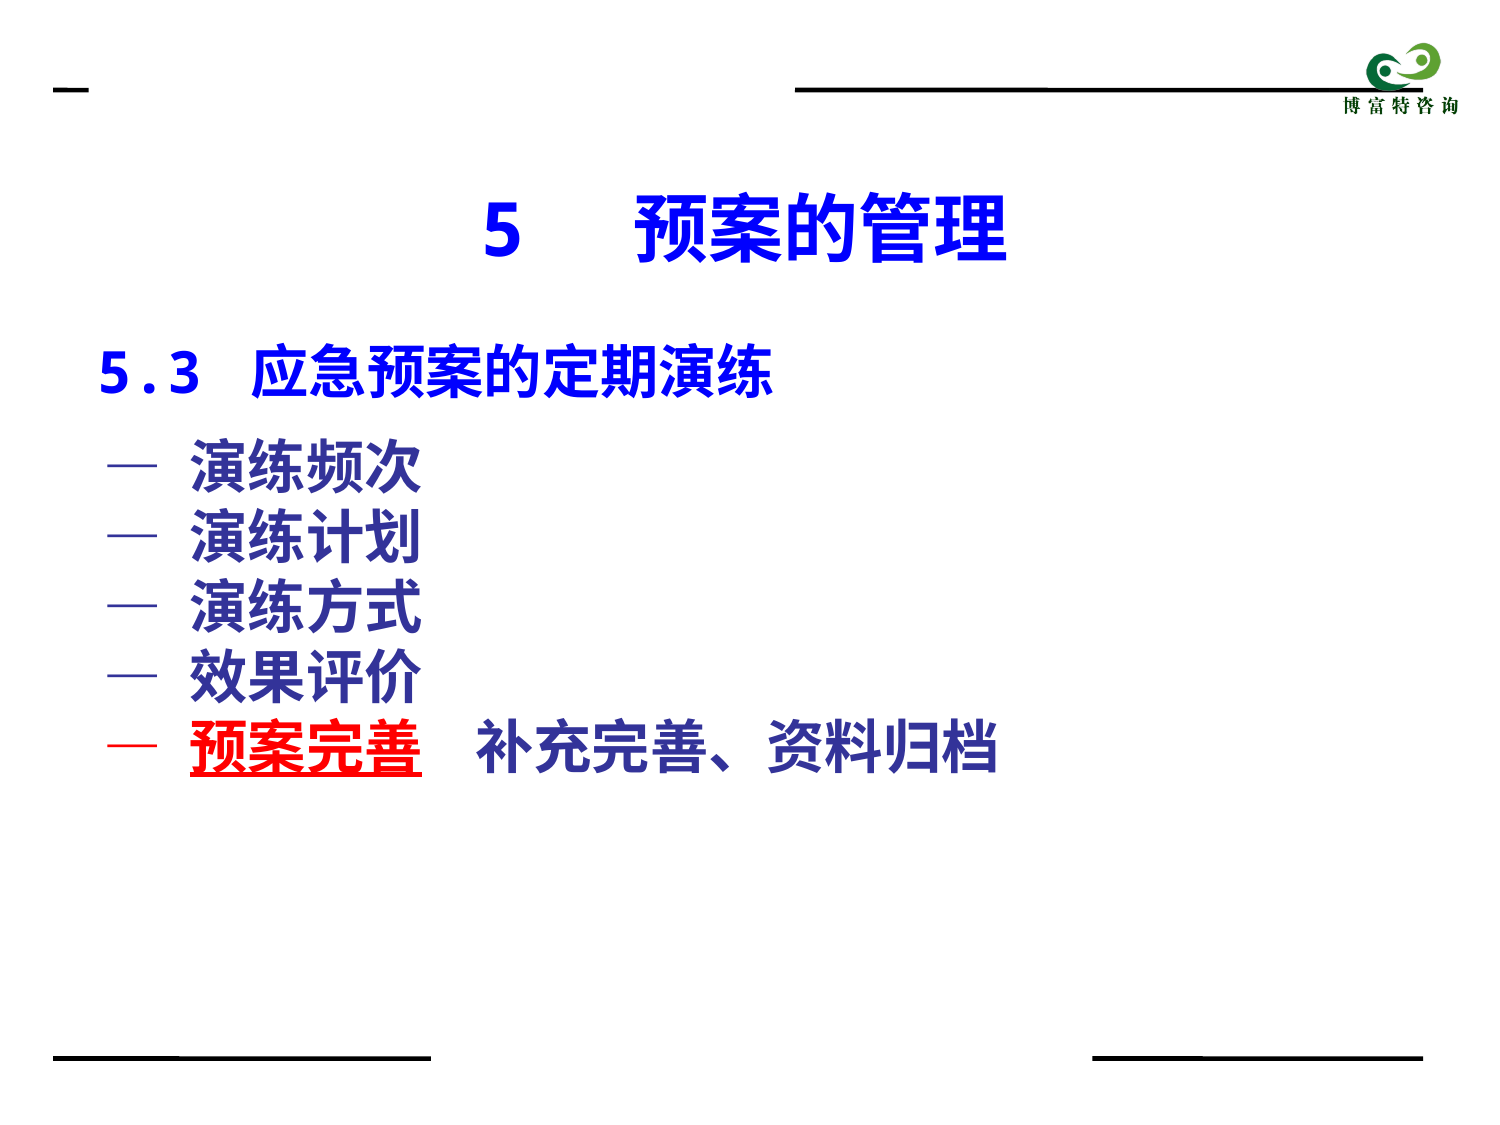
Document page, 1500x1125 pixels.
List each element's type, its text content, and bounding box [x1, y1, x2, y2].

text_box 5 预案的管理 [52, 174, 1436, 279]
text_box [147, 373, 345, 390]
picture [1329, 42, 1477, 117]
text_box 5.3 应急预案的定期演练 [53, 314, 1436, 413]
text_box — 演练频次 — 演练计划 — 演练方式 — 效果评价 — 预案完善 补充完善、资料归档 [0, 421, 1170, 788]
